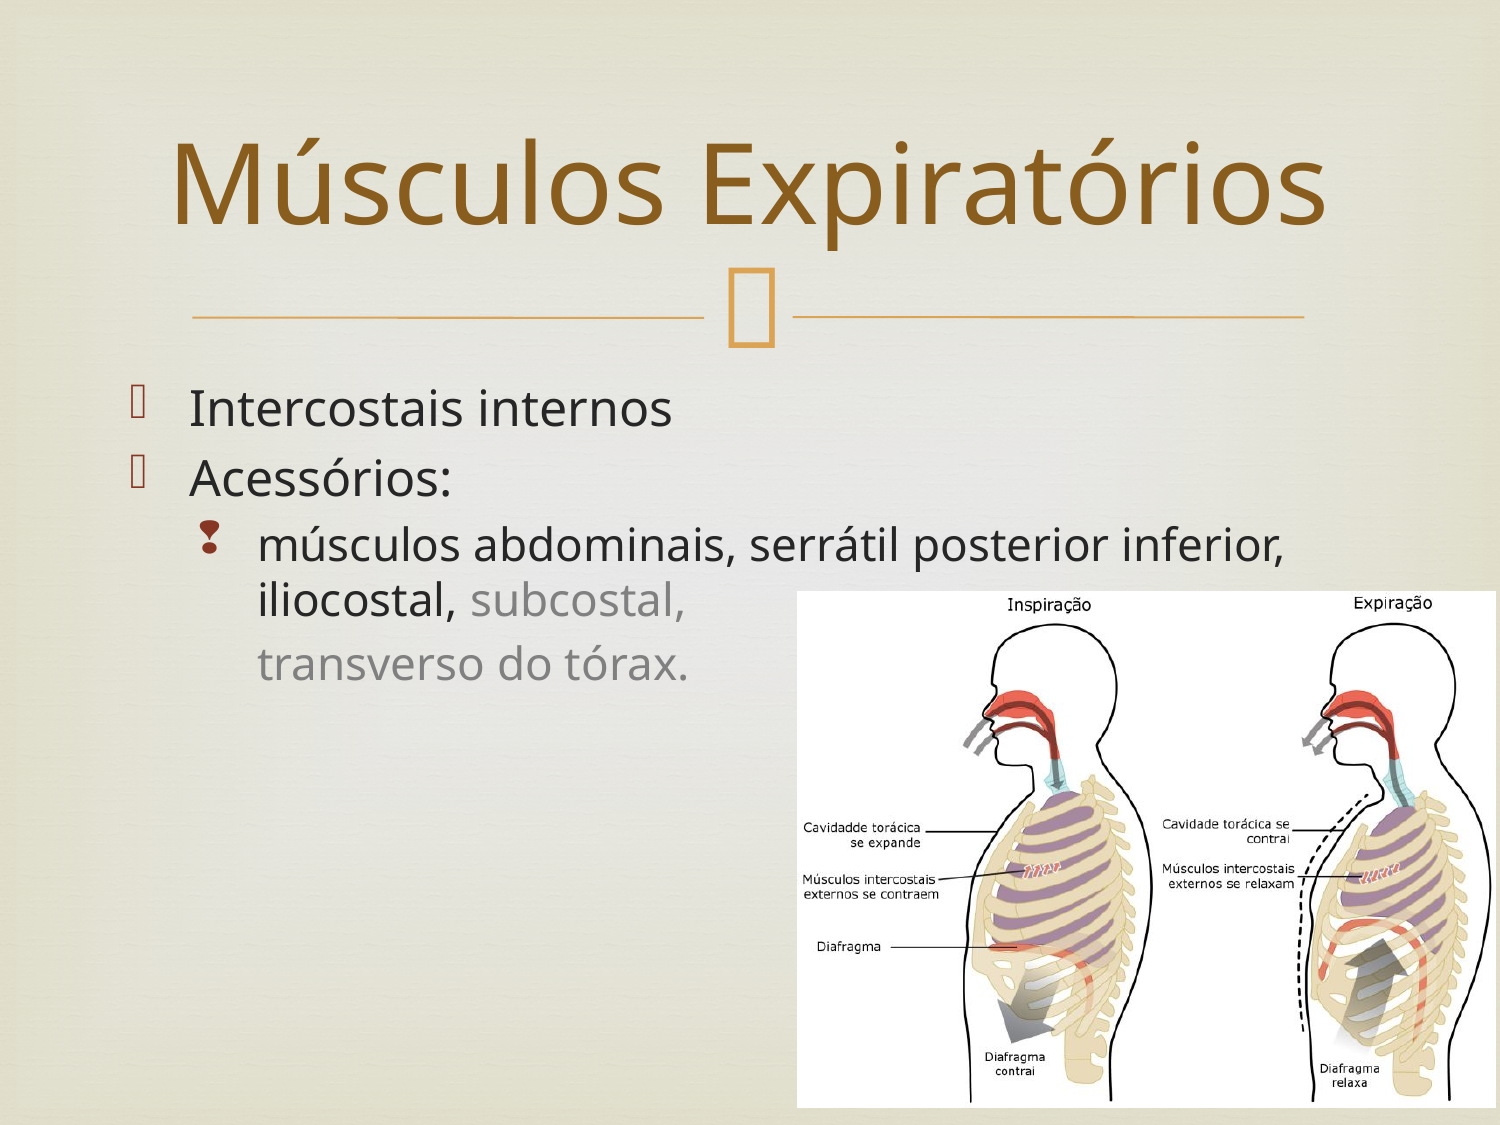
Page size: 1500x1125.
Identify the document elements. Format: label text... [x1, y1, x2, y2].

list Intercostais internos Acessórios: músculos abdominais, serrátil posterior inferior, iliocostal, subcostal, transverso do tórax. [114, 368, 1386, 1005]
picture [796, 591, 1497, 1109]
title Músculos Expiratórios [112, 93, 1386, 267]
